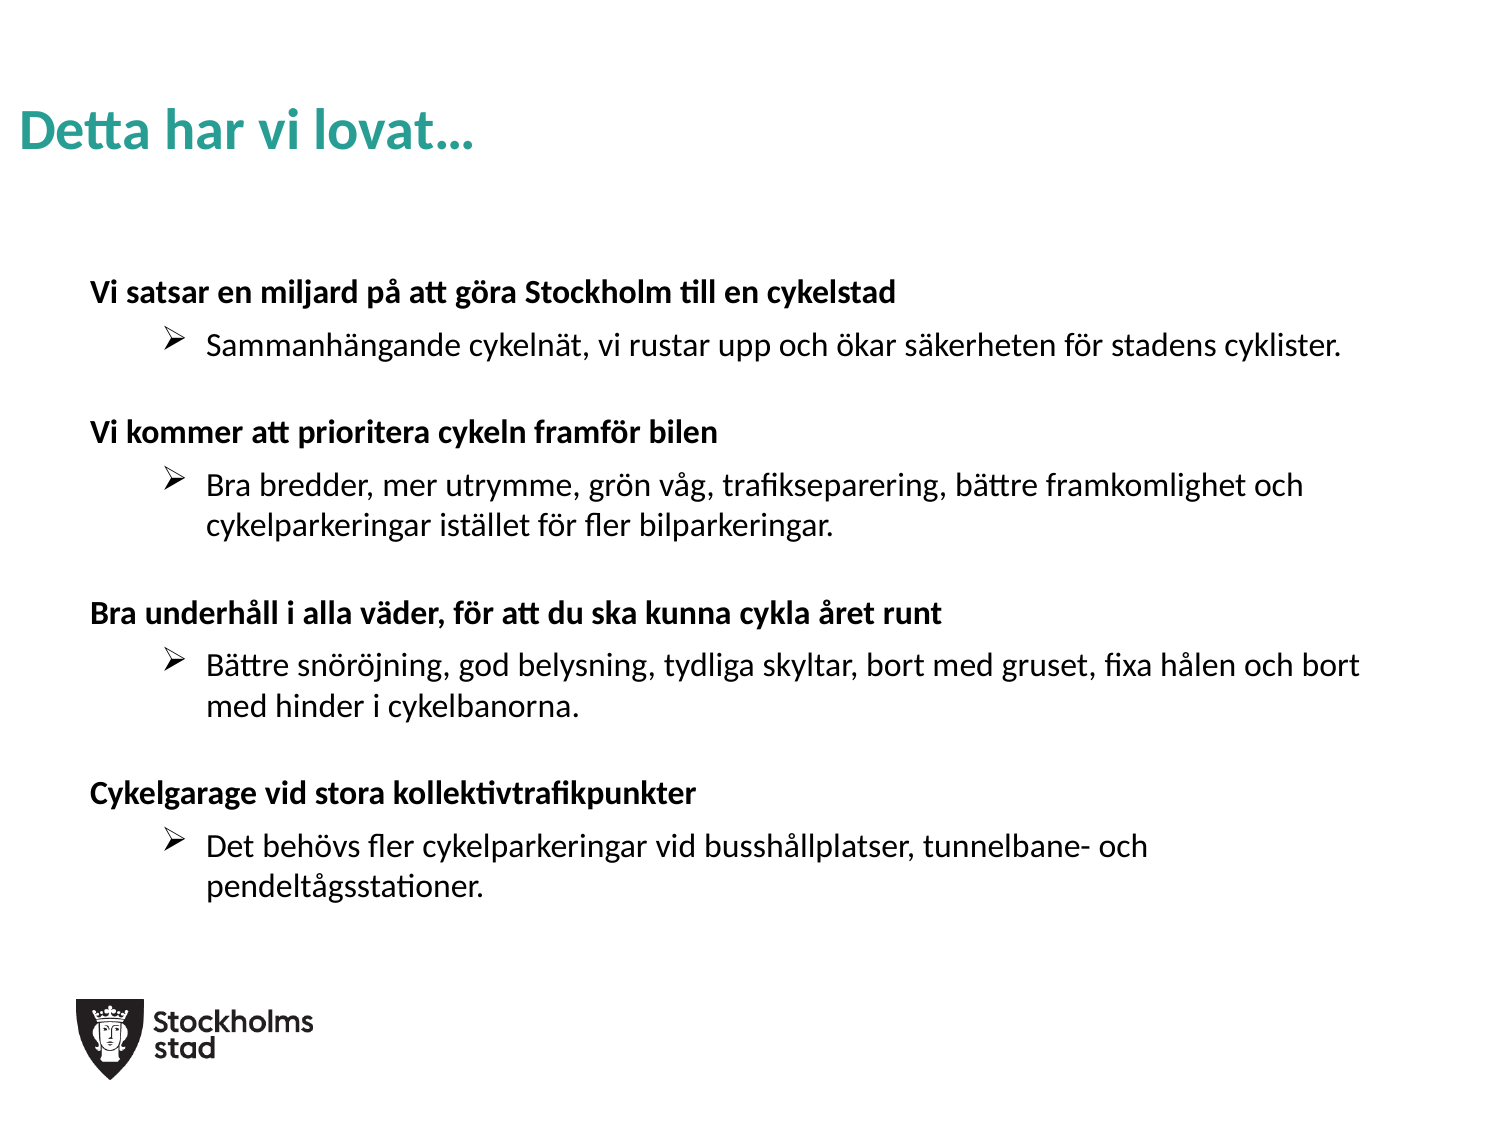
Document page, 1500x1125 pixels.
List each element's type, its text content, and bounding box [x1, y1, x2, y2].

title Detta har vi lovat… [4, 32, 538, 220]
picture [76, 999, 313, 1080]
list Vi satsar en miljard på att göra Stockholm till en cykelstad Sammanhängande cykelnät, vi rustar upp och ökar säkerheten för stadens cyklister. Vi kommer att prioritera cykeln framför bilen Bra bredder, mer utrymme, grön våg, trafikseparering, bättre framkomlighet och cykelparkeringar istället för fler bilparkeringar. Bra underhåll i alla väder, för att du ska kunna cykla året runt Bättre snöröjning, god belysning, tydliga skyltar, bort med gruset, fixa hålen och bort med hinder i cykelbanorna. Cykelgarage vid stora kollektivtrafikpunkter Det behövs fler cykelparkeringar vid busshållplatser, tunnelbane- och pendeltågsstationer. [75, 262, 1425, 917]
